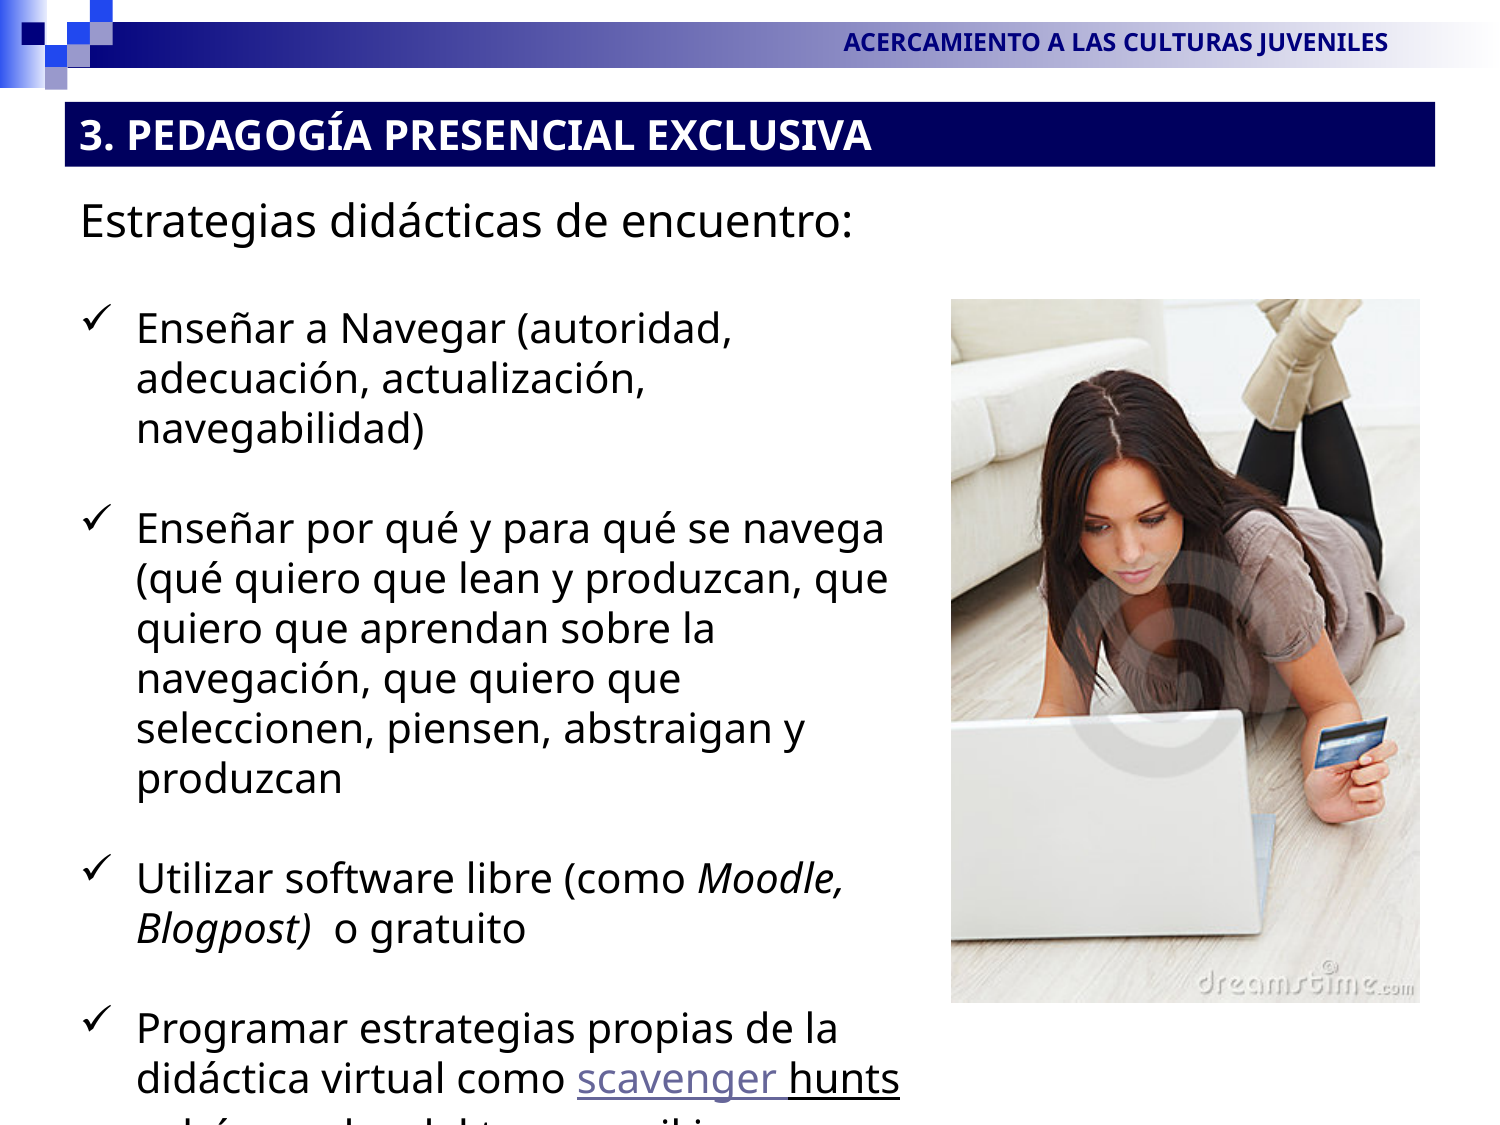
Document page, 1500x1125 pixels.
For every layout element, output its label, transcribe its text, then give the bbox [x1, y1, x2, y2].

picture [950, 299, 1421, 1004]
text_box Estrategias didácticas de encuentro: Enseñar a Navegar (autoridad, adecuación, actualización, navegabilidad) Enseñar por qué y para qué se navega (qué quiero que lean y produzcan, que quiero que aprendan sobre la navegación, que quiero que seleccionen, piensen, abstraigan y produzcan Utilizar software libre (como Moodle, Blogpost) o gratuito Programar estrategias propias de la didáctica virtual como scavenger hunts o búsquedas del tesoro, wikis, miniquest, webquest. [64, 184, 916, 1125]
text_box ACERCAMIENTO A LAS CULTURAS JUVENILES [828, 19, 1404, 64]
text_box 3. PEDAGOGÍA PRESENCIAL EXCLUSIVA [64, 101, 1436, 167]
